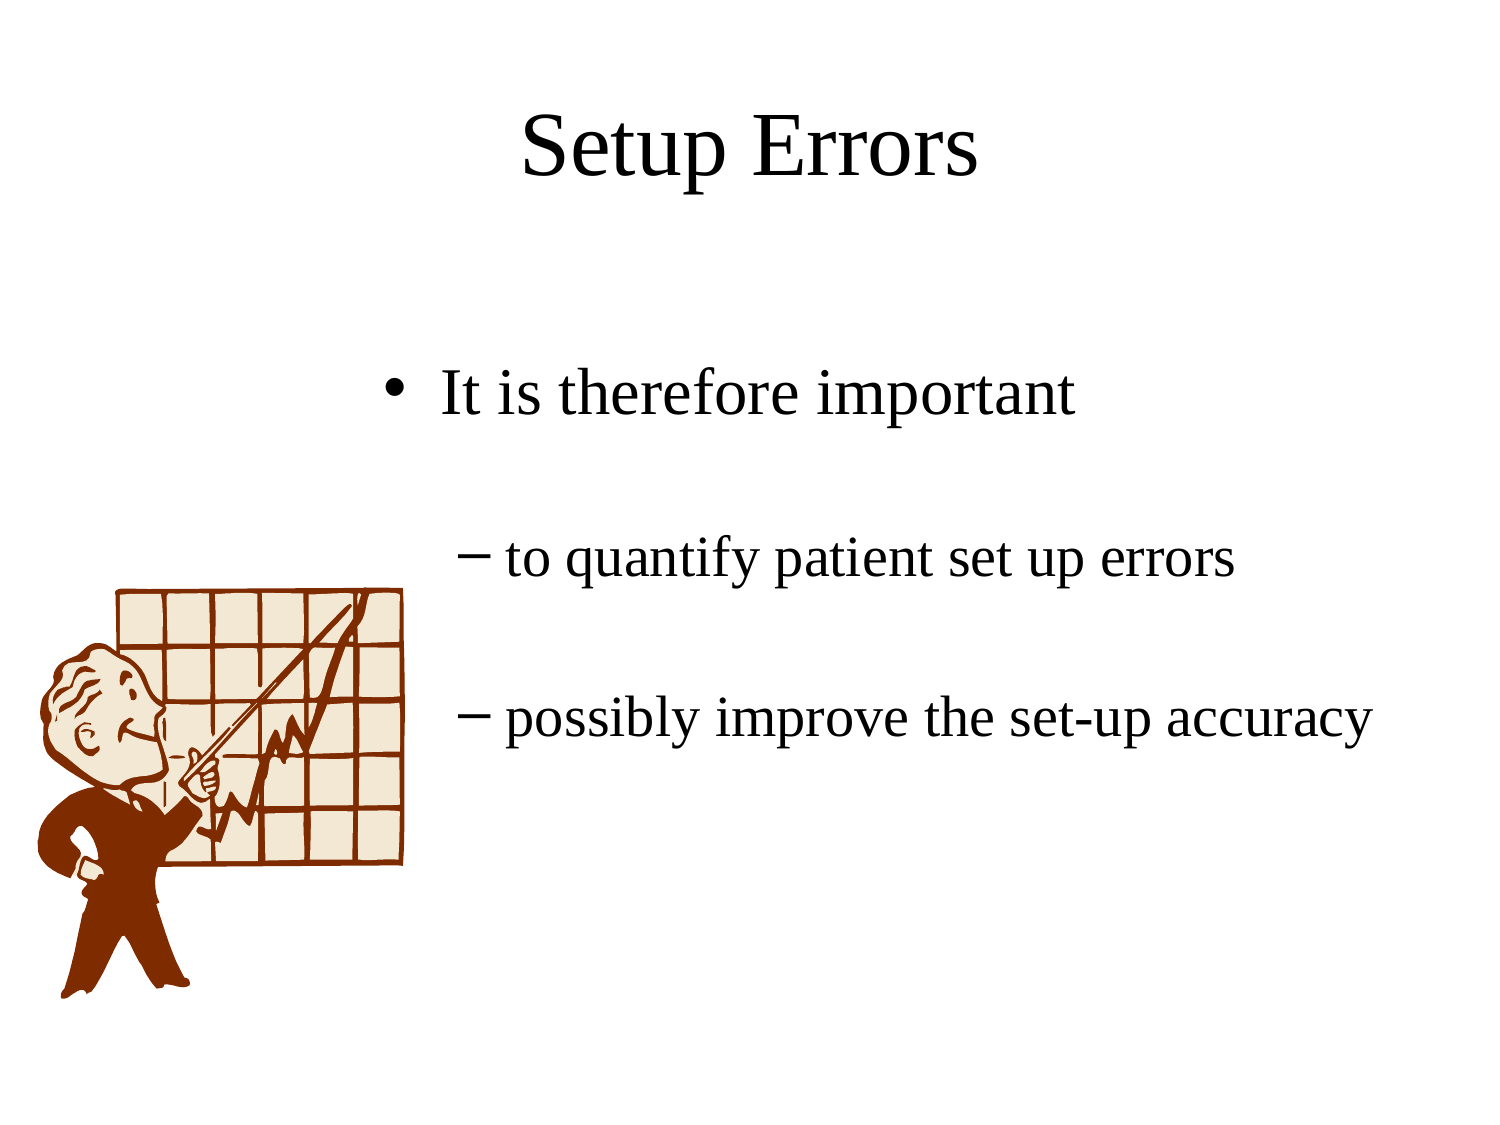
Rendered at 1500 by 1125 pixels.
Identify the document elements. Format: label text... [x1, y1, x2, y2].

picture [37, 587, 406, 1001]
title Setup Errors [74, 44, 1426, 233]
list It is therefore important to quantify patient set up errors possibly improve the set-up accuracy [368, 362, 1488, 1038]
